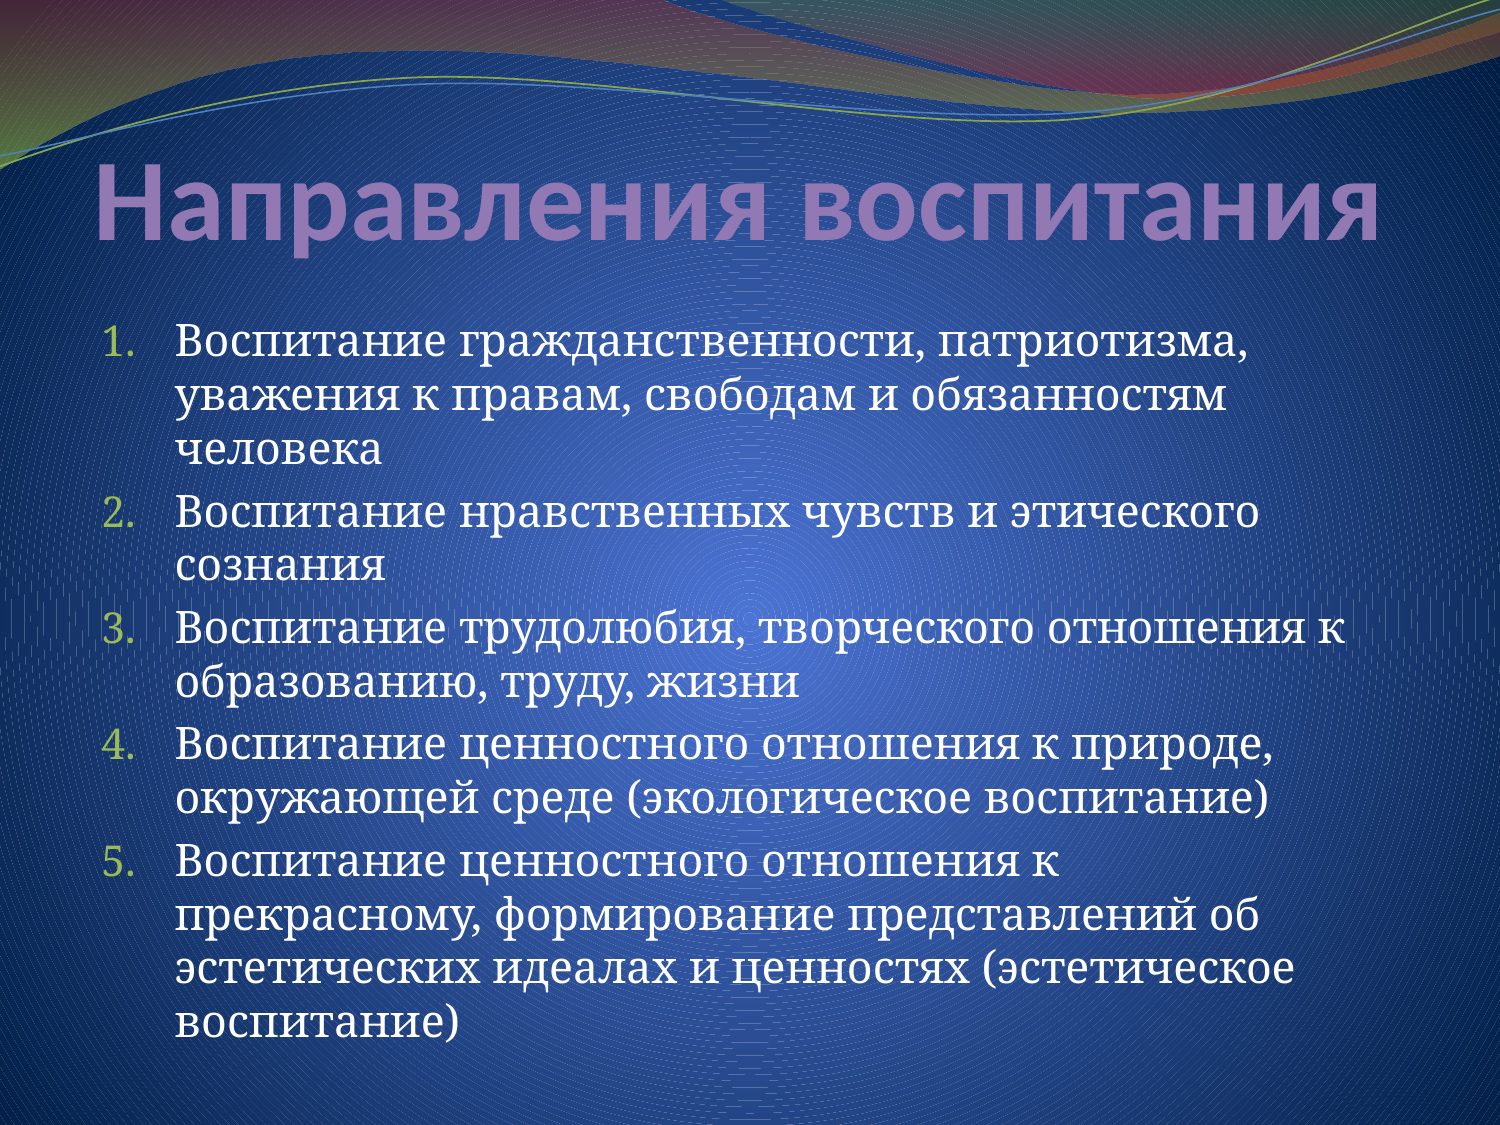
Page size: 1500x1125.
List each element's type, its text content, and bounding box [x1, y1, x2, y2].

title Направления воспитания [93, 117, 1460, 264]
list Воспитание гражданственности, патриотизма, уважения к правам, свободам и обязанностям человека Воспитание нравственных чувств и этического сознания Воспитание трудолюбия, творческого отношения к образованию, труду, жизни Воспитание ценностного отношения к природе, окружающей среде (экологическое воспитание) Воспитание ценностного отношения к прекрасному, формирование представлений об эстетических идеалах и ценностях (эстетическое воспитание) [93, 304, 1369, 1055]
